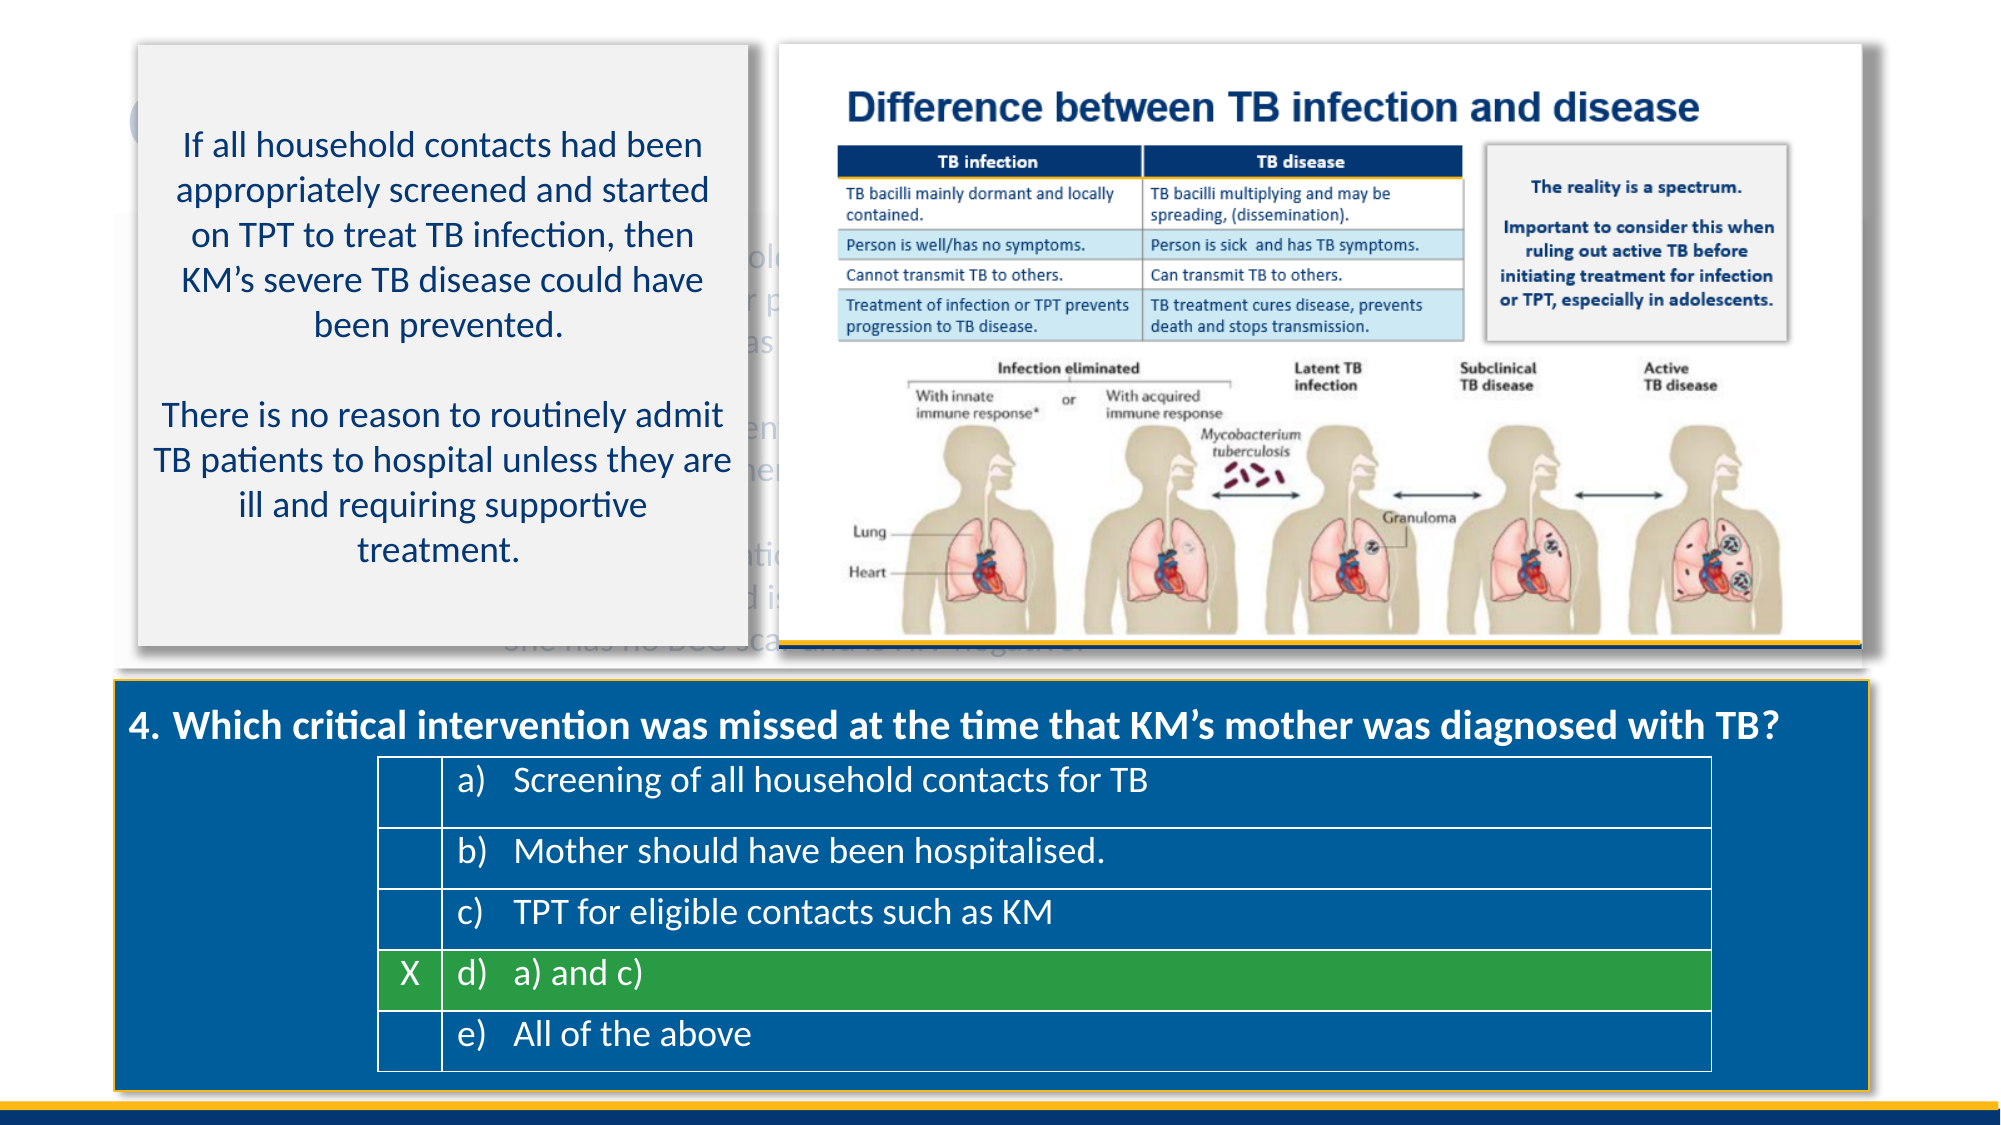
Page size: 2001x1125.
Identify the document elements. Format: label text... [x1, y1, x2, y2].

table_cell X [379, 951, 441, 1010]
text_box If all household contacts had been appropriately screened and started on TPT to treat TB infection, then KM’s severe TB disease could have been prevented. There is no reason to routinely admit TB patients to hospital unless they are ill and requiring supportive treatment. [138, 44, 749, 646]
table_header [379, 758, 441, 827]
table_cell a) and c) [443, 951, 1711, 1010]
picture [105, 253, 513, 669]
table_cell [379, 829, 441, 888]
text_box Which critical intervention was missed at the time that KM’s mother was diagnosed with TB? [114, 680, 1869, 1091]
table_cell [379, 1012, 441, 1071]
table_header Screening of all household contacts for TB [443, 758, 1711, 827]
table_cell [379, 890, 441, 949]
table_cell Mother should have been hospitalised. [443, 829, 1711, 888]
picture [779, 44, 1863, 649]
list KM, a 10-month-old, presents to the health centre with cough, fever & poor weight gain. She lives with her parents and five siblings in a two-room house with one window. She sleeps in the same bed as her parents. KM’s mother recently began treatment for bacteriologically confirmed pulmonary TB. Before she began treatment, she was coughing frequently. On clinical evaluation, KM has signs of severe illness: shortness of breath, fever, underweight, and is diagnosed with miliary TB after chest radiography. She has no BCG scar and is HIV negative. [458, 669, 1863, 677]
text_box [0, 0, 2000, 669]
table_cell All of the above [443, 1012, 1711, 1071]
table_cell TPT for eligible contacts such as KM [443, 890, 1711, 949]
